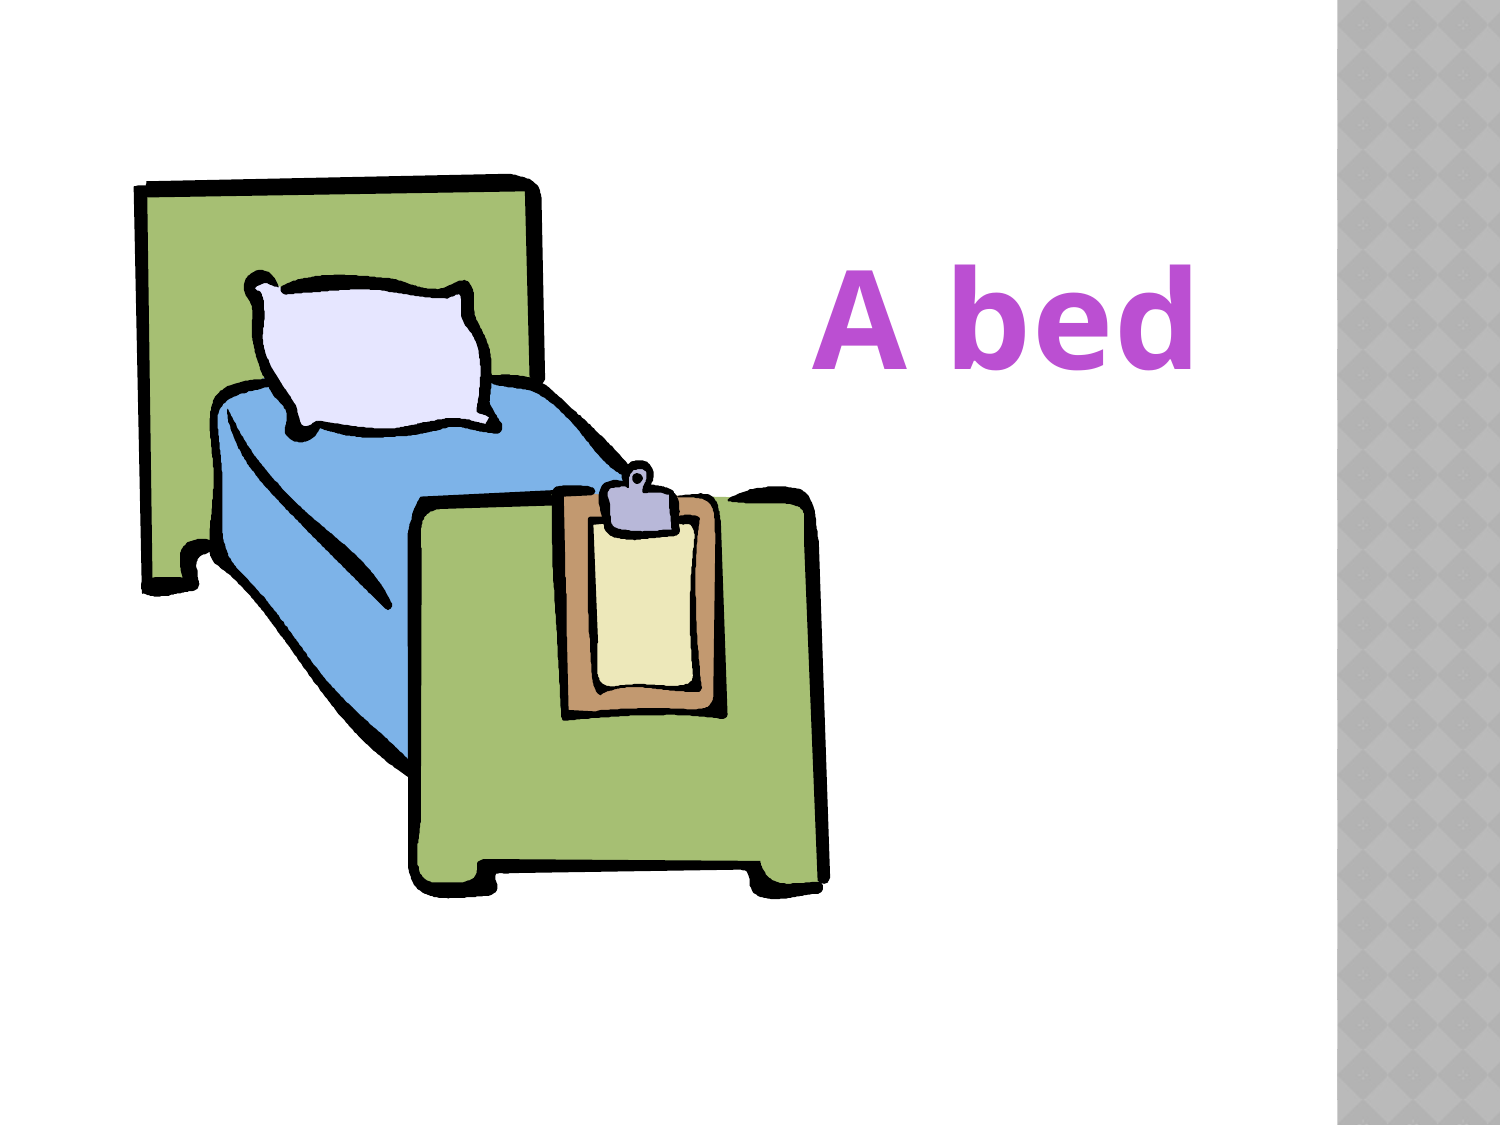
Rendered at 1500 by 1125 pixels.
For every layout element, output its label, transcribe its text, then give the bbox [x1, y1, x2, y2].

text_box A bed [849, 224, 1275, 405]
picture [124, 162, 844, 913]
